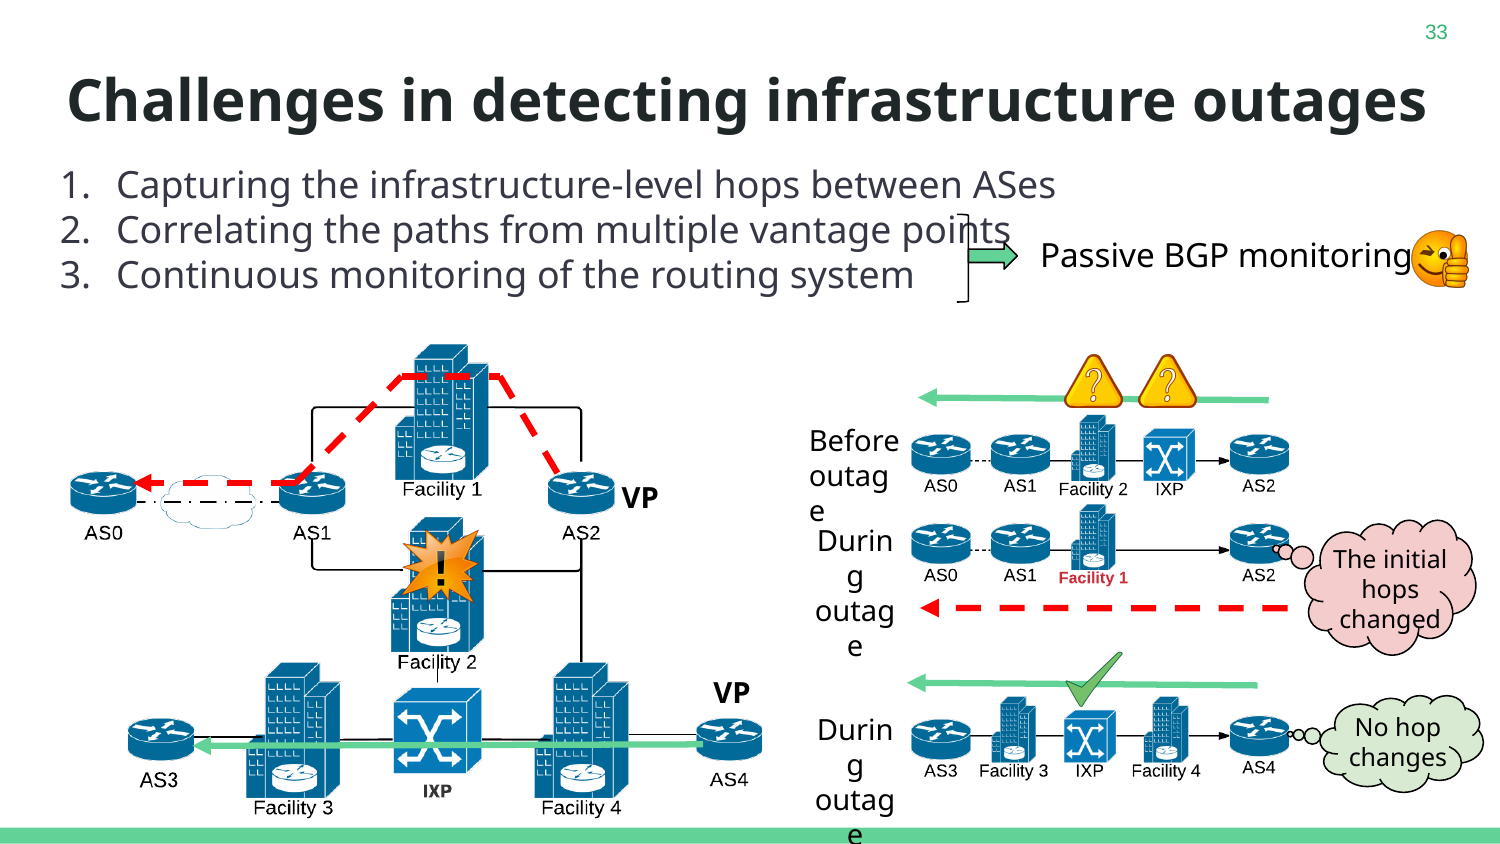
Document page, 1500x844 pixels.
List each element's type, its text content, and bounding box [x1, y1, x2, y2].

text_box Passive BGP monitoring [1025, 219, 1440, 297]
text_box No hop changes [1320, 696, 1476, 767]
text_box [969, 242, 1018, 270]
text_box [1476, 714, 1484, 758]
text_box [1310, 728, 1320, 745]
picture [32, 316, 800, 825]
text_box [1308, 566, 1450, 656]
text_box During outage [804, 507, 901, 587]
picture [906, 354, 1306, 597]
text_box [1325, 767, 1461, 793]
picture [1409, 228, 1469, 288]
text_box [1202, 397, 1269, 401]
picture [906, 650, 1306, 790]
text_box During outage [804, 696, 901, 776]
text_box [956, 214, 969, 303]
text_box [917, 397, 1058, 401]
text_box Capturing the infrastructure-level hops between ASes Correlating the paths from multiple vantage points Continuous monitoring of the routing system [26, 146, 1356, 241]
text_box [1367, 523, 1391, 528]
text_box [1395, 520, 1453, 528]
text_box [132, 764, 192, 800]
text_box The initial hops changed [1316, 528, 1465, 626]
slide_number 33 [1410, 0, 1500, 64]
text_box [1127, 682, 1258, 686]
text_box [1465, 542, 1476, 609]
title Challenges in detecting infrastructure outages [51, 48, 1476, 142]
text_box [499, 376, 558, 474]
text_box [906, 682, 1058, 686]
text_box Before outage [804, 407, 904, 487]
text_box [1310, 549, 1314, 566]
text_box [295, 376, 402, 484]
